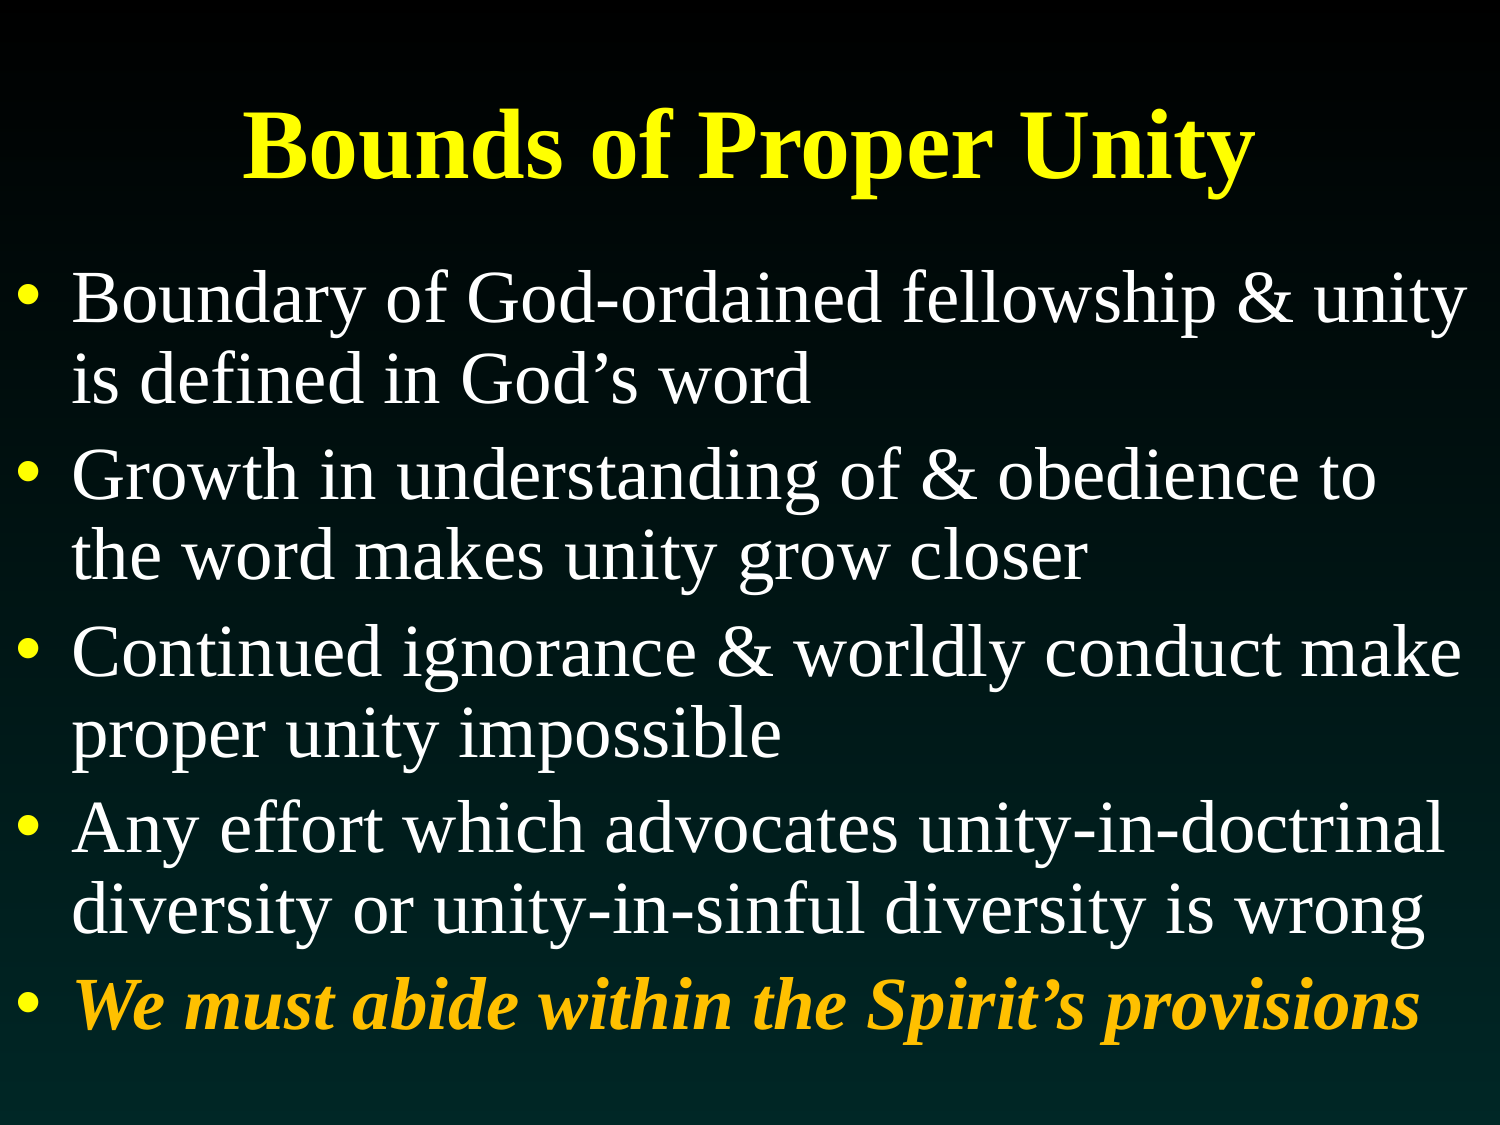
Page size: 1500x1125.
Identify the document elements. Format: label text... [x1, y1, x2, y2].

list Boundary of God-ordained fellowship & unity is defined in God’s word Growth in understanding of & obedience to the word makes unity grow closer Continued ignorance & worldly conduct make proper unity impossible Any effort which advocates unity-in-doctrinal diversity or unity-in-sinful diversity is wrong We must abide within the Spirit’s provisions [0, 249, 1500, 1125]
title Bounds of Proper Unity [75, 45, 1425, 233]
